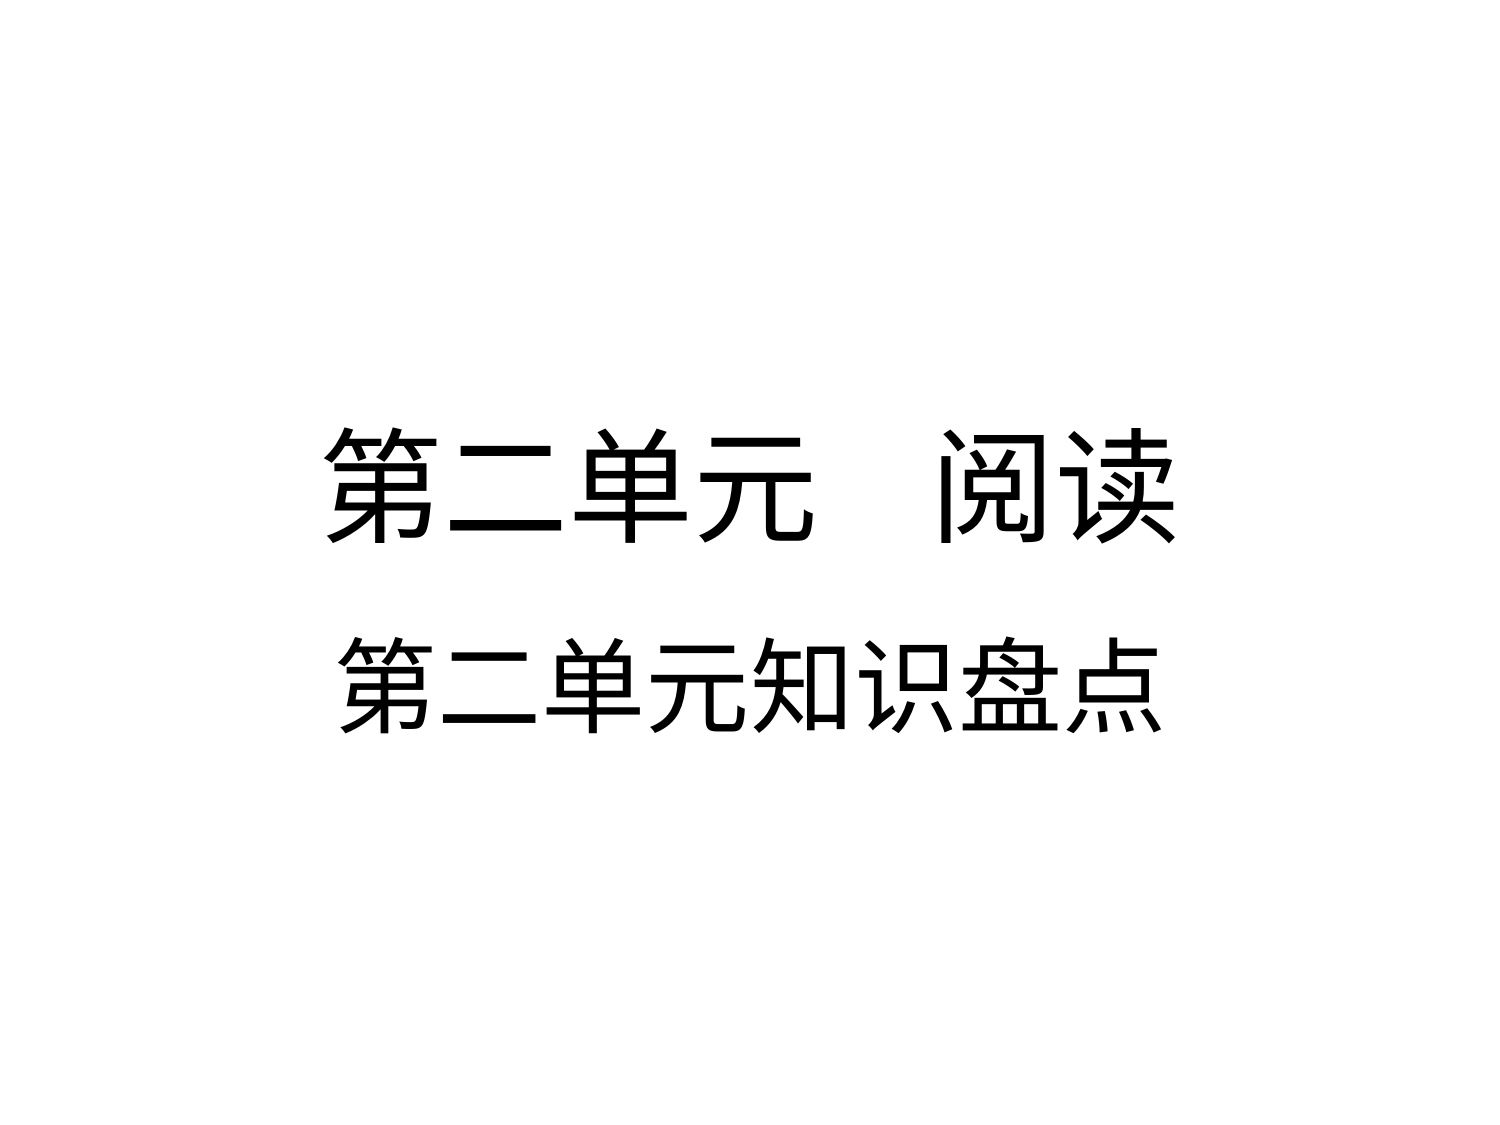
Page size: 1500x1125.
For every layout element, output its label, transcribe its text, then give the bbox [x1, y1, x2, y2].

text_box 第二单元 阅读 第二单元知识盘点 [8, 326, 1492, 754]
